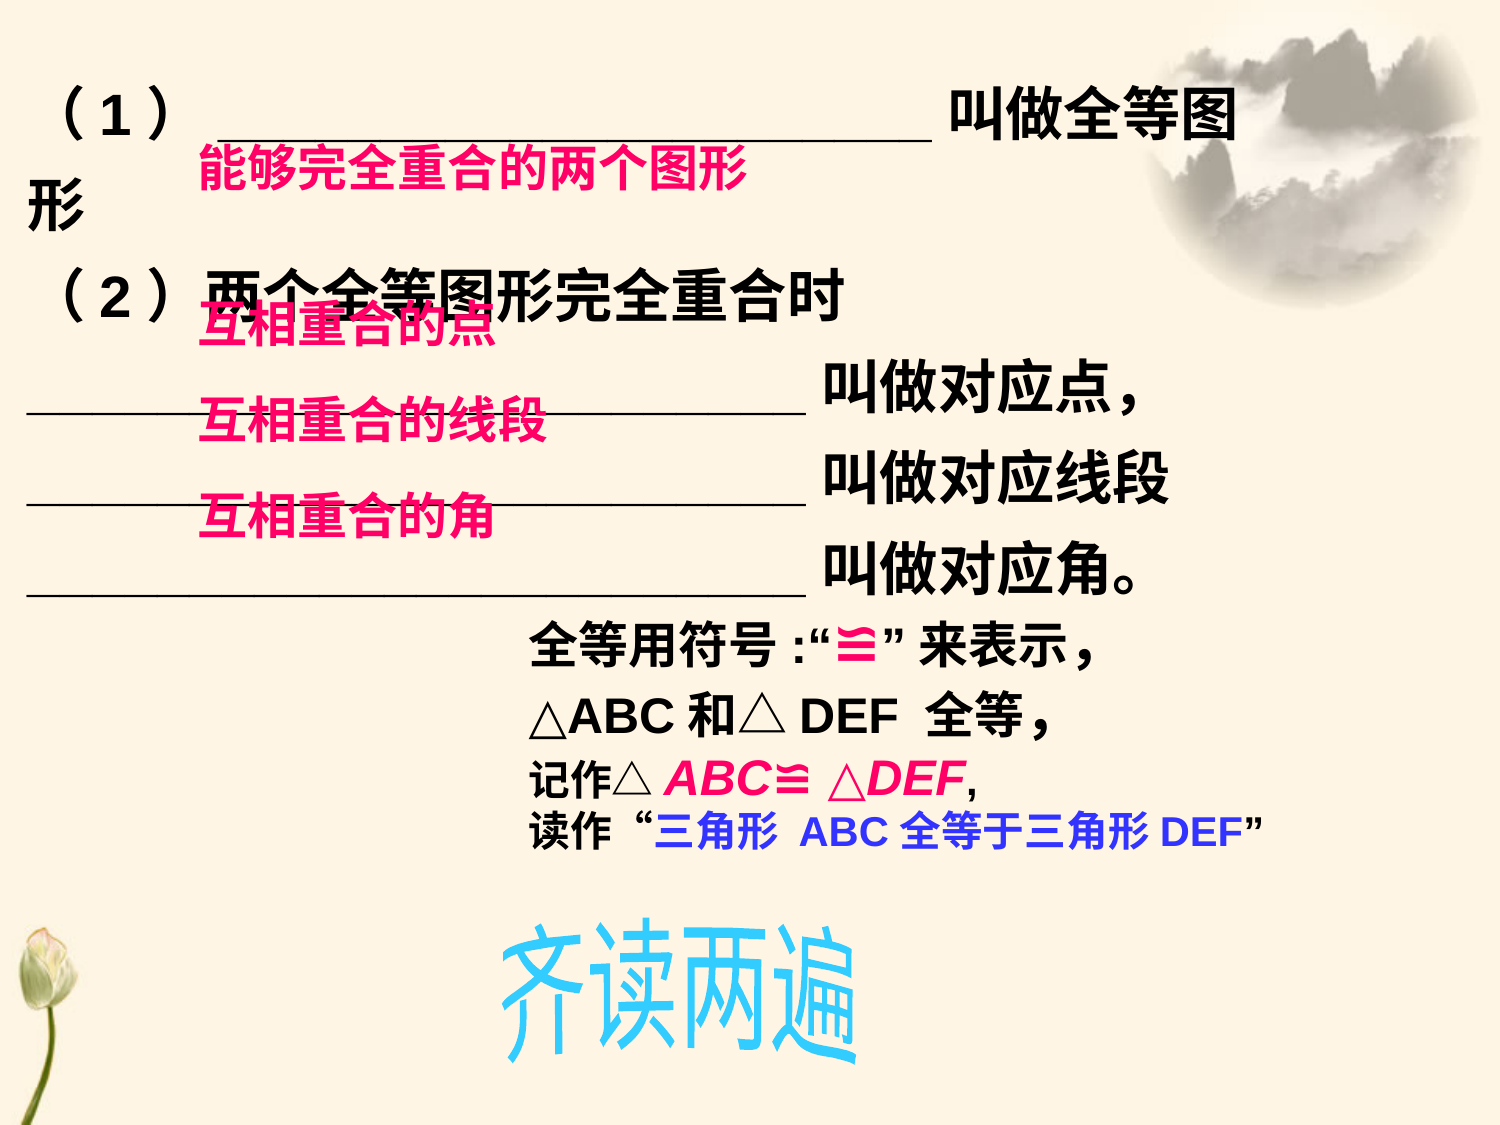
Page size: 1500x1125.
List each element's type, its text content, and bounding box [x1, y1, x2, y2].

text_box （1）______________________叫做全等图形 （2）两个全等图形完全重合时 ________________________叫做对应点， ________________________叫做对应线段 ________________________叫做对应角。 [12, 0, 1301, 610]
text_box 全等用符号:“≌”来表示， △ABC和△DEF 全等， 记作△ABC≌ △DEF, 读作“三角形 ABC全等于三角形DEF” [513, 597, 1371, 863]
picture [0, 0, 1500, 1125]
text_box 能够完全重合的两个图形 互相重合的点 互相重合的线段 互相重合的角 [183, 128, 1093, 552]
